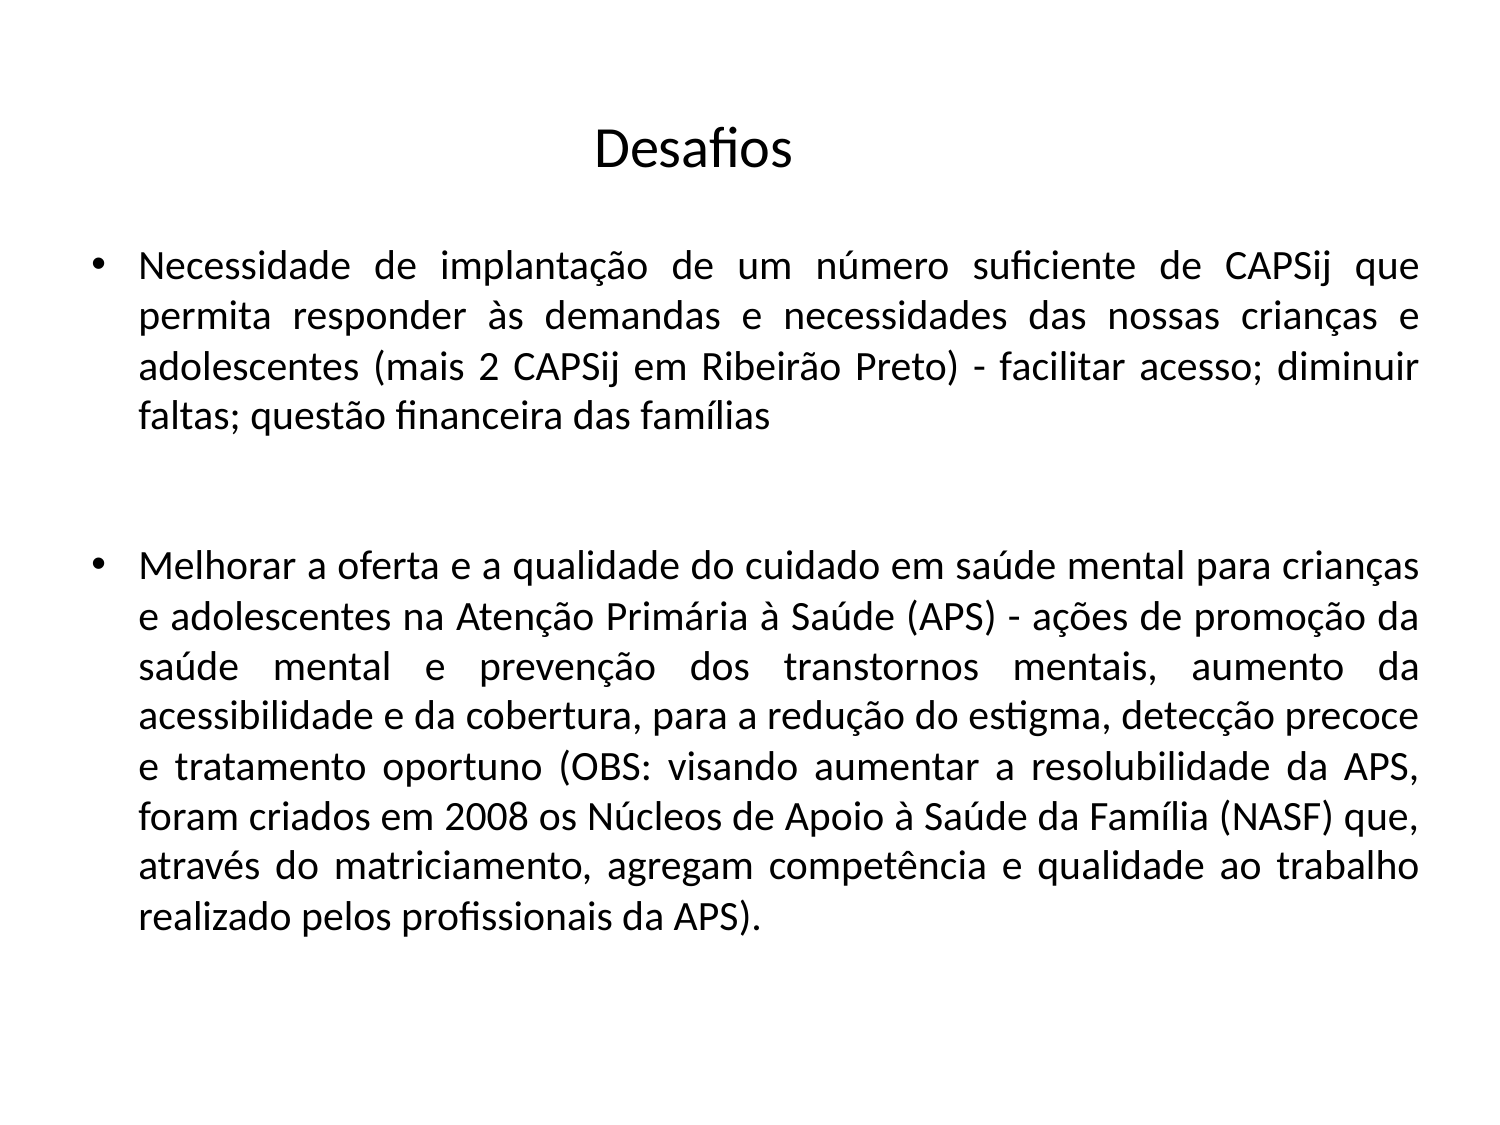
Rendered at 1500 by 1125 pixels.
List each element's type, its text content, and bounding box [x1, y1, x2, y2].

text_box Necessidade de implantação de um número suficiente de CAPSij que permita responder às demandas e necessidades das nossas crianças e adolescentes (mais 2 CAPSij em Ribeirão Preto) - facilitar acesso; diminuir faltas; questão financeira das famílias Melhorar a oferta e a qualidade do cuidado em saúde mental para crianças e adolescentes na Atenção Primária à Saúde (APS) - ações de promoção da saúde mental e prevenção dos transtornos mentais, aumento da acessibilidade e da cobertura, para a redução do estigma, detecção precoce e tratamento oportuno (OBS: visando aumentar a resolubilidade da APS, foram criados em 2008 os Núcleos de Apoio à Saúde da Família (NASF) que, através do matriciamento, agregam competência e qualidade ao trabalho realizado pelos profissionais da APS). [76, 230, 1436, 996]
text_box Desafios [442, 101, 945, 187]
